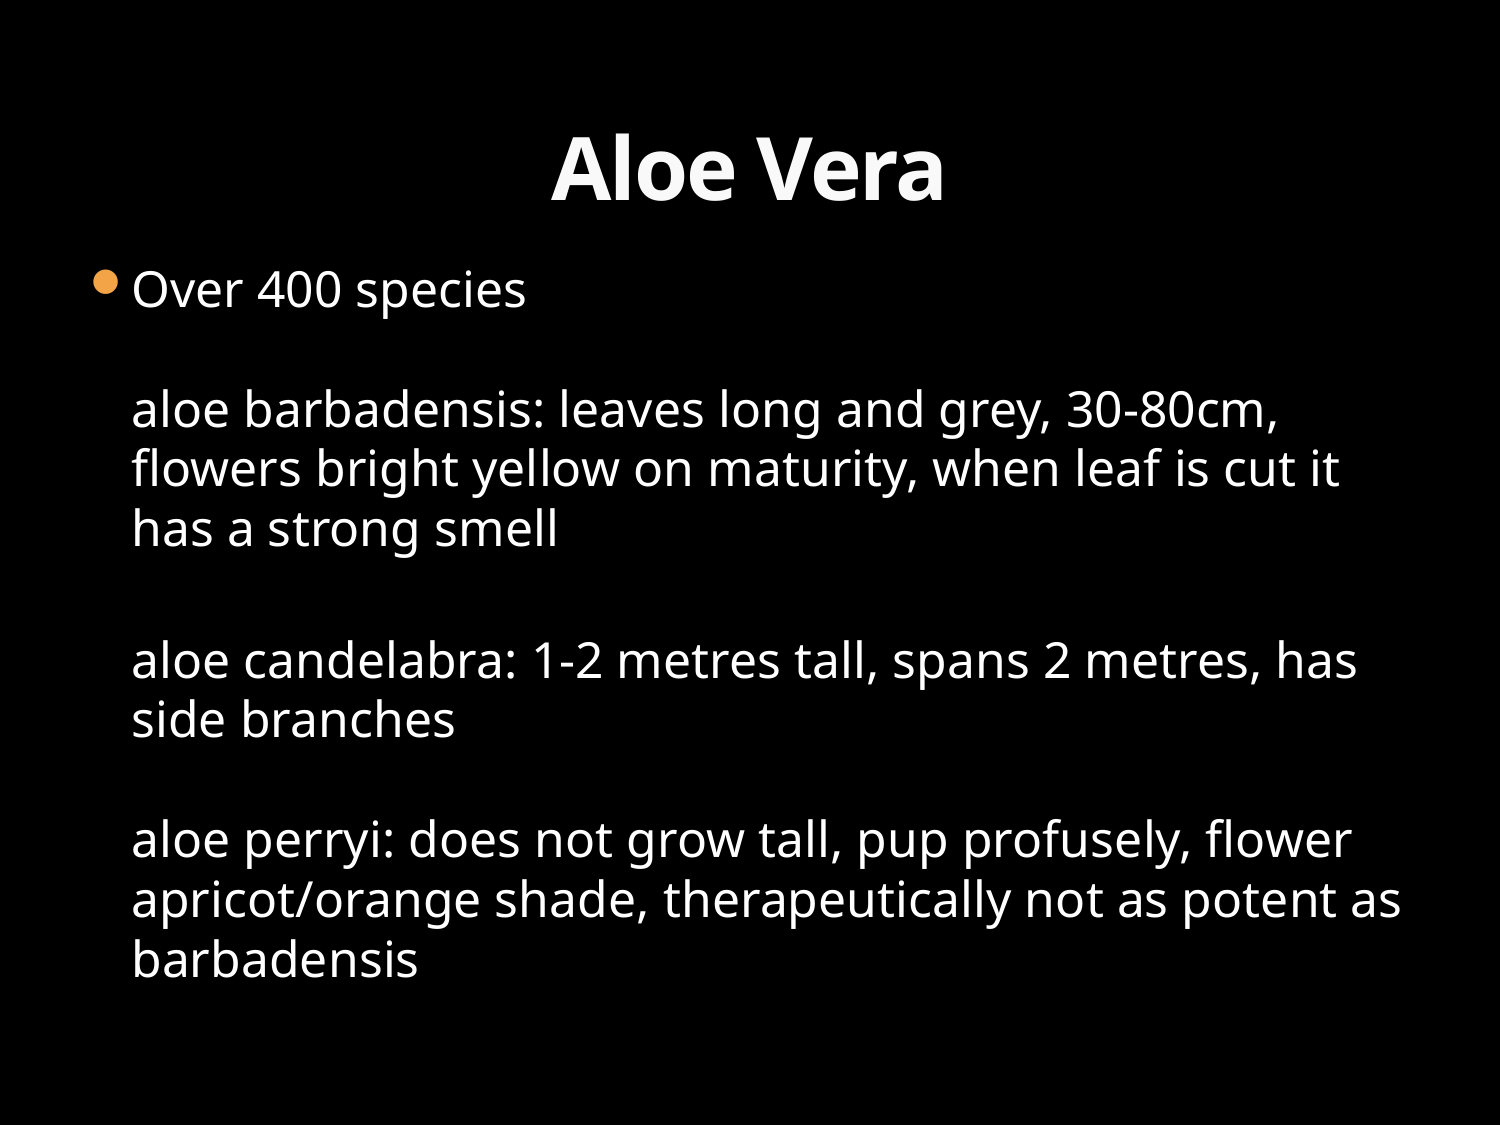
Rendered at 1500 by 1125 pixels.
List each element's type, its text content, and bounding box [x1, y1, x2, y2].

list Over 400 species aloe barbadensis: leaves long and grey, 30-80cm, flowers bright yellow on maturity, when leaf is cut it has a strong smell aloe candelabra: 1-2 metres tall, spans 2 metres, has side branches aloe perryi: does not grow tall, pup profusely, flower apricot/orange shade, therapeutically not as potent as barbadensis [75, 249, 1425, 1000]
title Aloe Vera [74, 24, 1425, 225]
